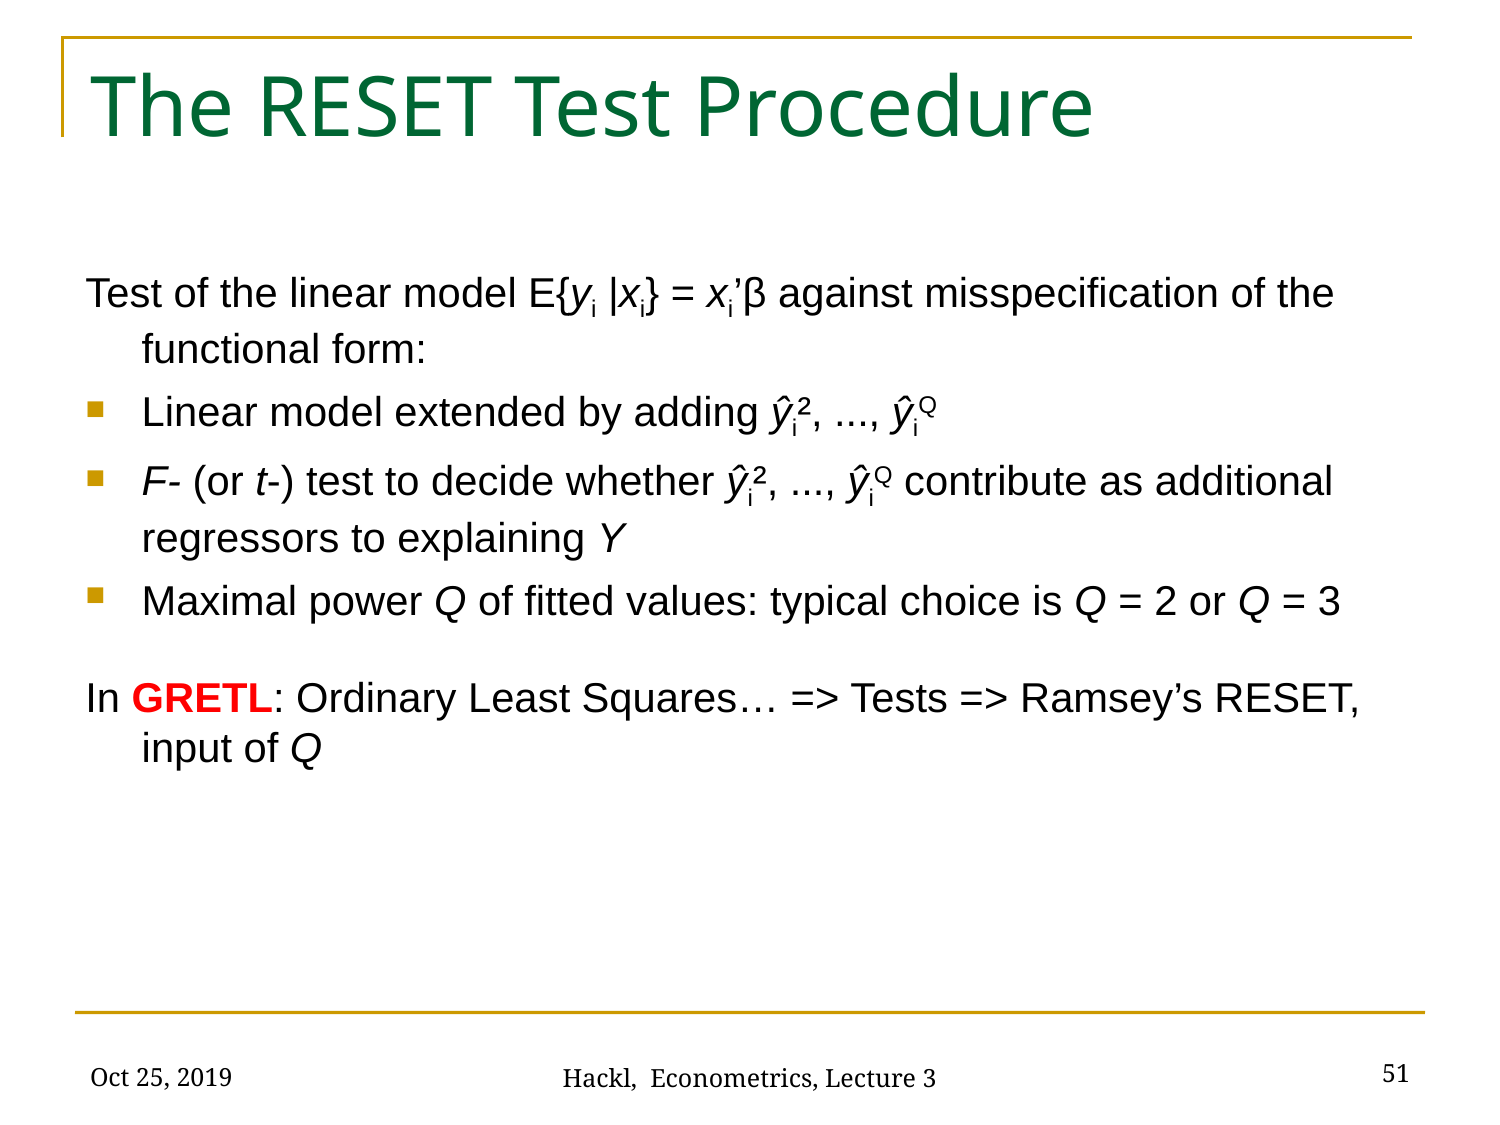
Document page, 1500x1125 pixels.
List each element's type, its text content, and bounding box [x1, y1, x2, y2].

title The RESET Test Procedure [74, 45, 1442, 233]
footer Hackl, Econometrics, Lecture 3 [512, 1024, 988, 1101]
slide_number 51 [1074, 1023, 1426, 1100]
list Test of the linear model E{yi |xi} = xi’β against misspecification of the functional form: Linear model extended by adding ŷi², ..., ŷiQ F- (or t-) test to decide whether ŷi², ..., ŷiQ contribute as additional regressors to explaining Y Maximal power Q of fitted values: typical choice is Q = 2 or Q = 3 In GRETL: Ordinary Least Squares… => Tests => Ramsey’s RESET, input of Q [70, 257, 1400, 980]
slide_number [74, 1023, 426, 1100]
